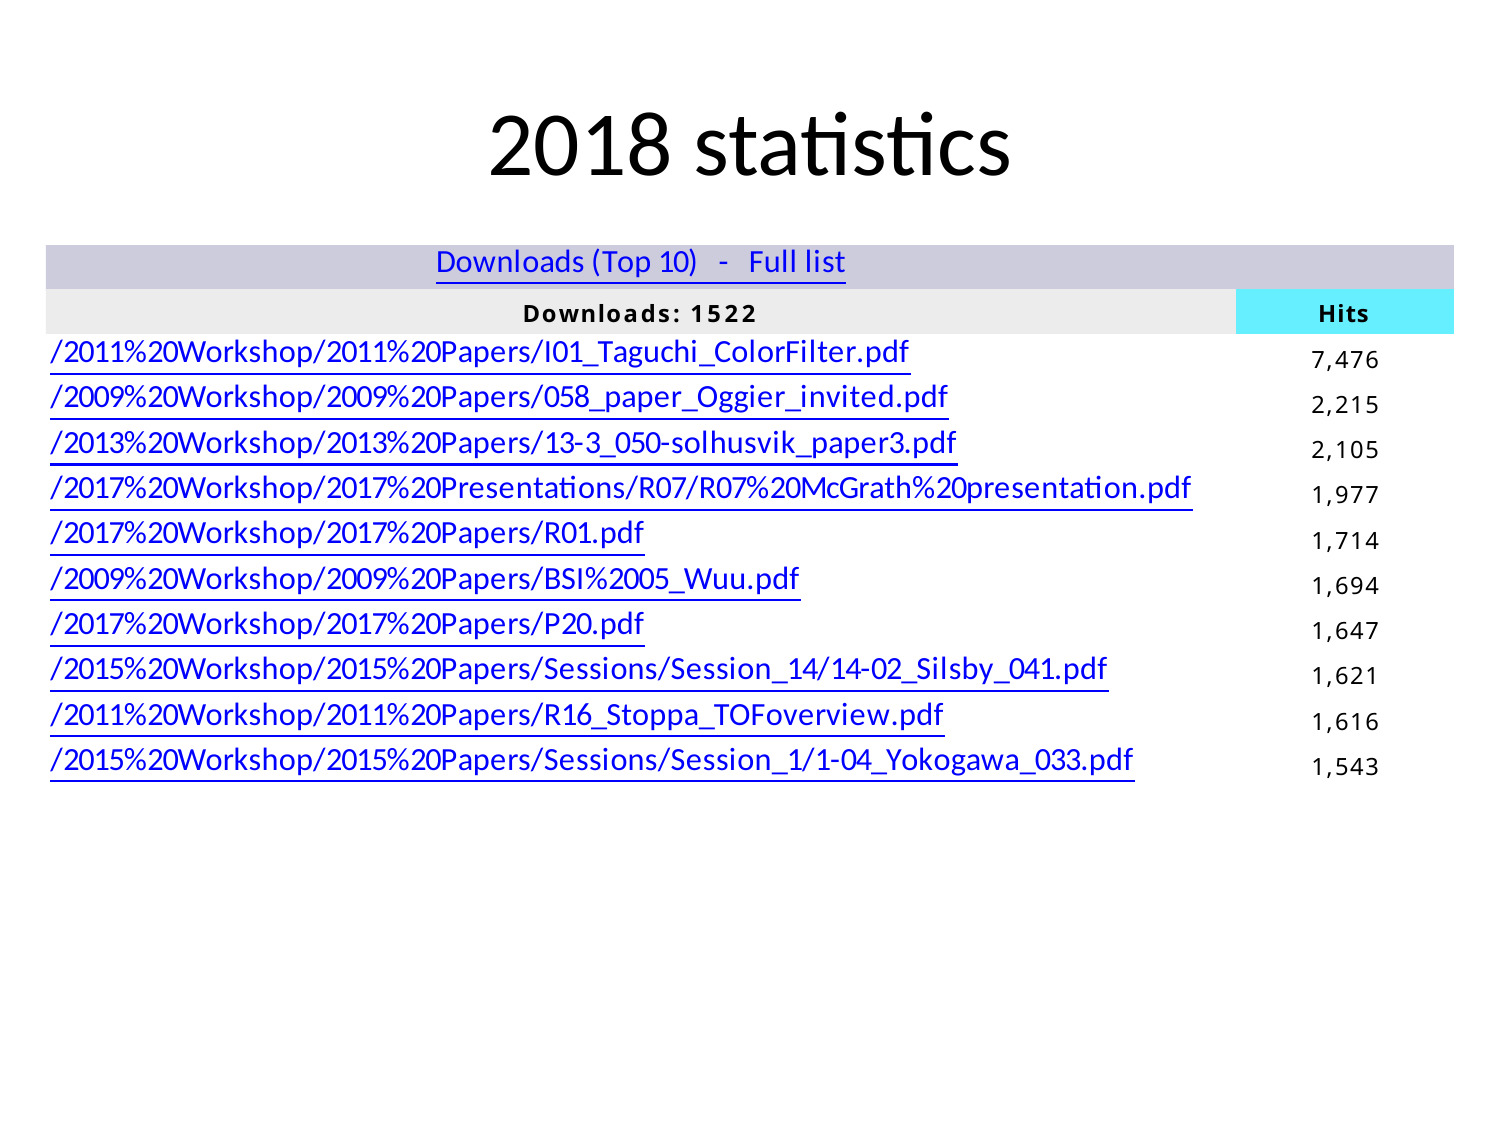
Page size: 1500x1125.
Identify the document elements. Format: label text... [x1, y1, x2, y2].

picture [43, 243, 1457, 788]
title 2018 statistics [75, 45, 1425, 233]
